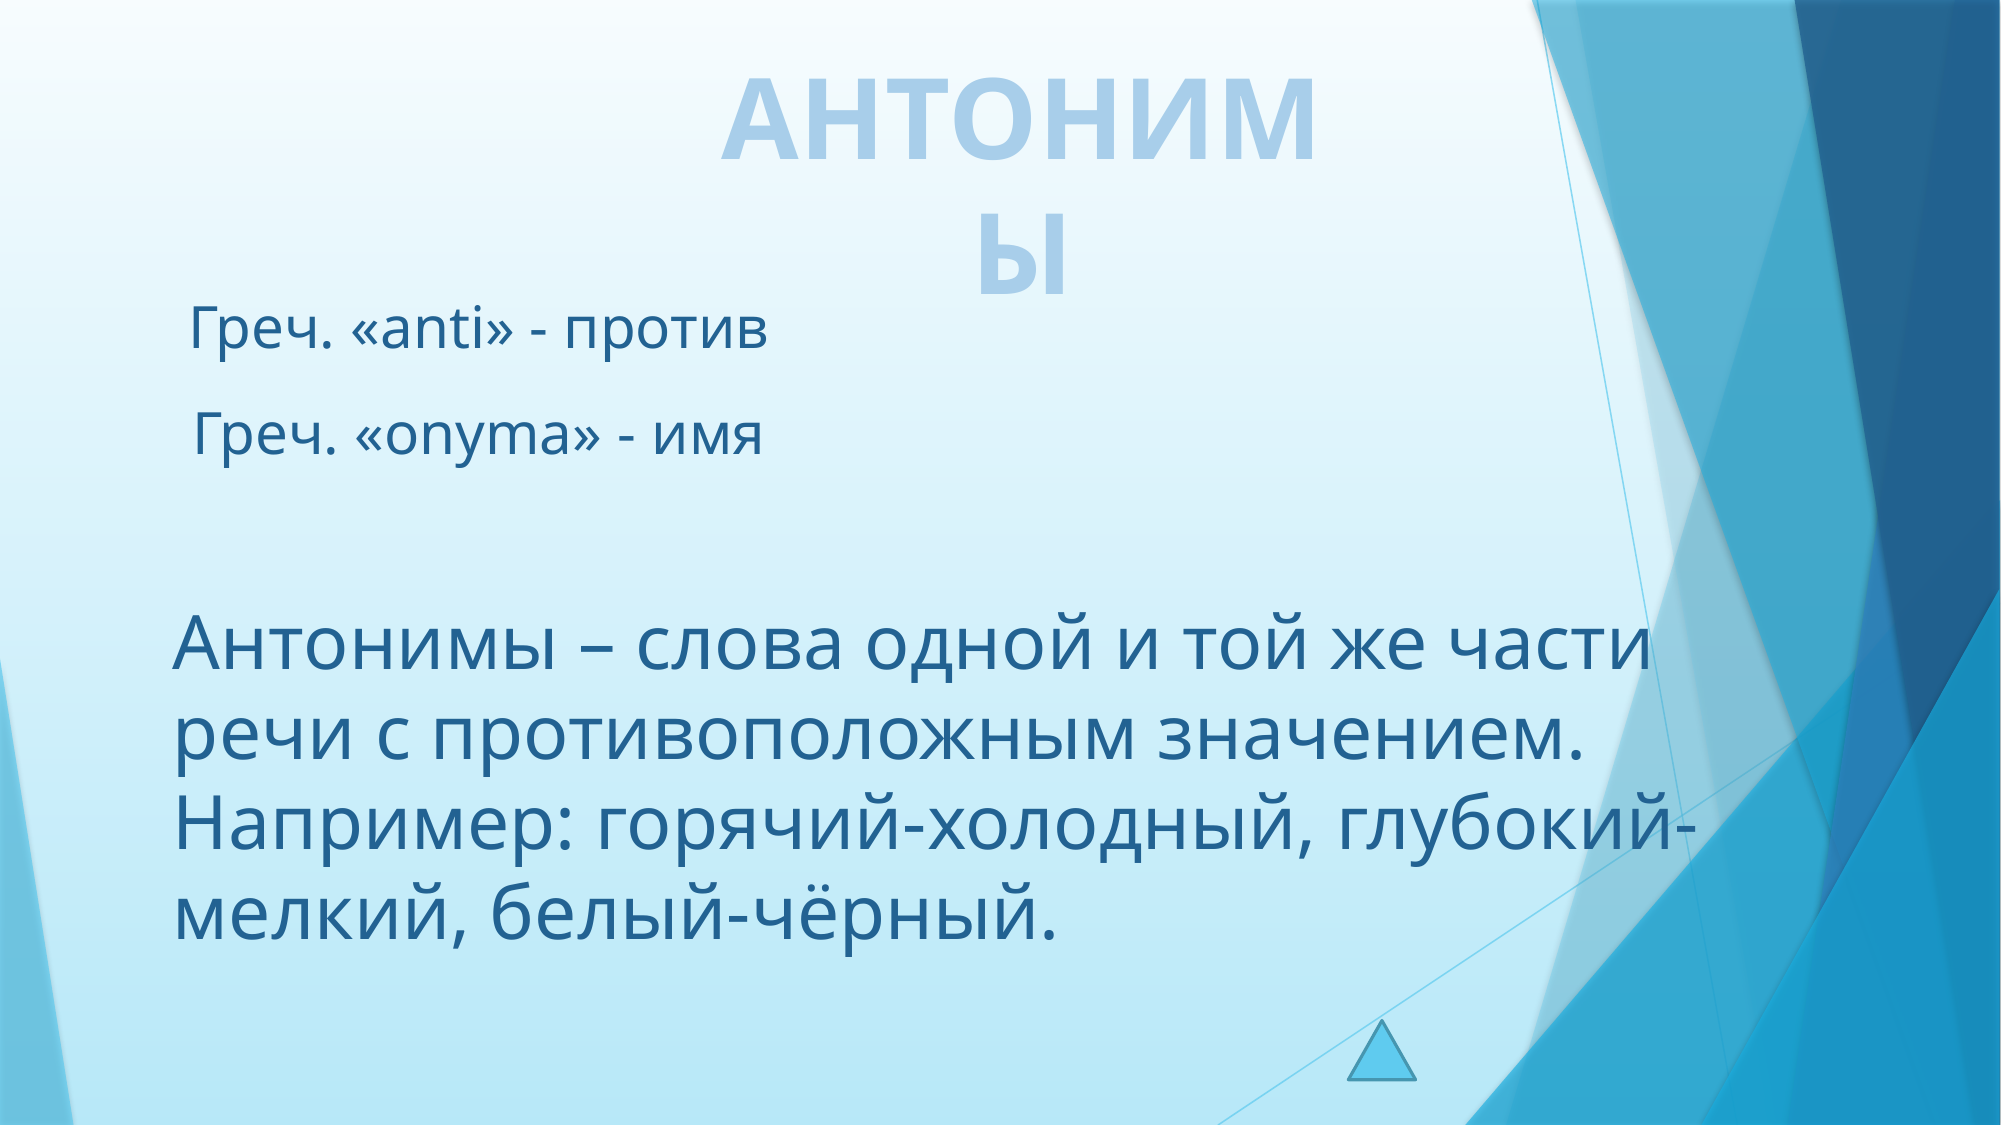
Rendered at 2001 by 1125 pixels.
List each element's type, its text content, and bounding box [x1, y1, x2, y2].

text_box Греч. «anti» - против [158, 282, 834, 368]
text_box Антонимы – слова одной и той же части речи с противоположным значением. Например: горячий-холодный, глубокий-мелкий, белый-чёрный. [158, 587, 1803, 963]
text_box Греч. «onyma» - имя [162, 388, 790, 474]
text_box АНТОНИМЫ [662, 39, 1382, 325]
text_box [1346, 1018, 1417, 1082]
